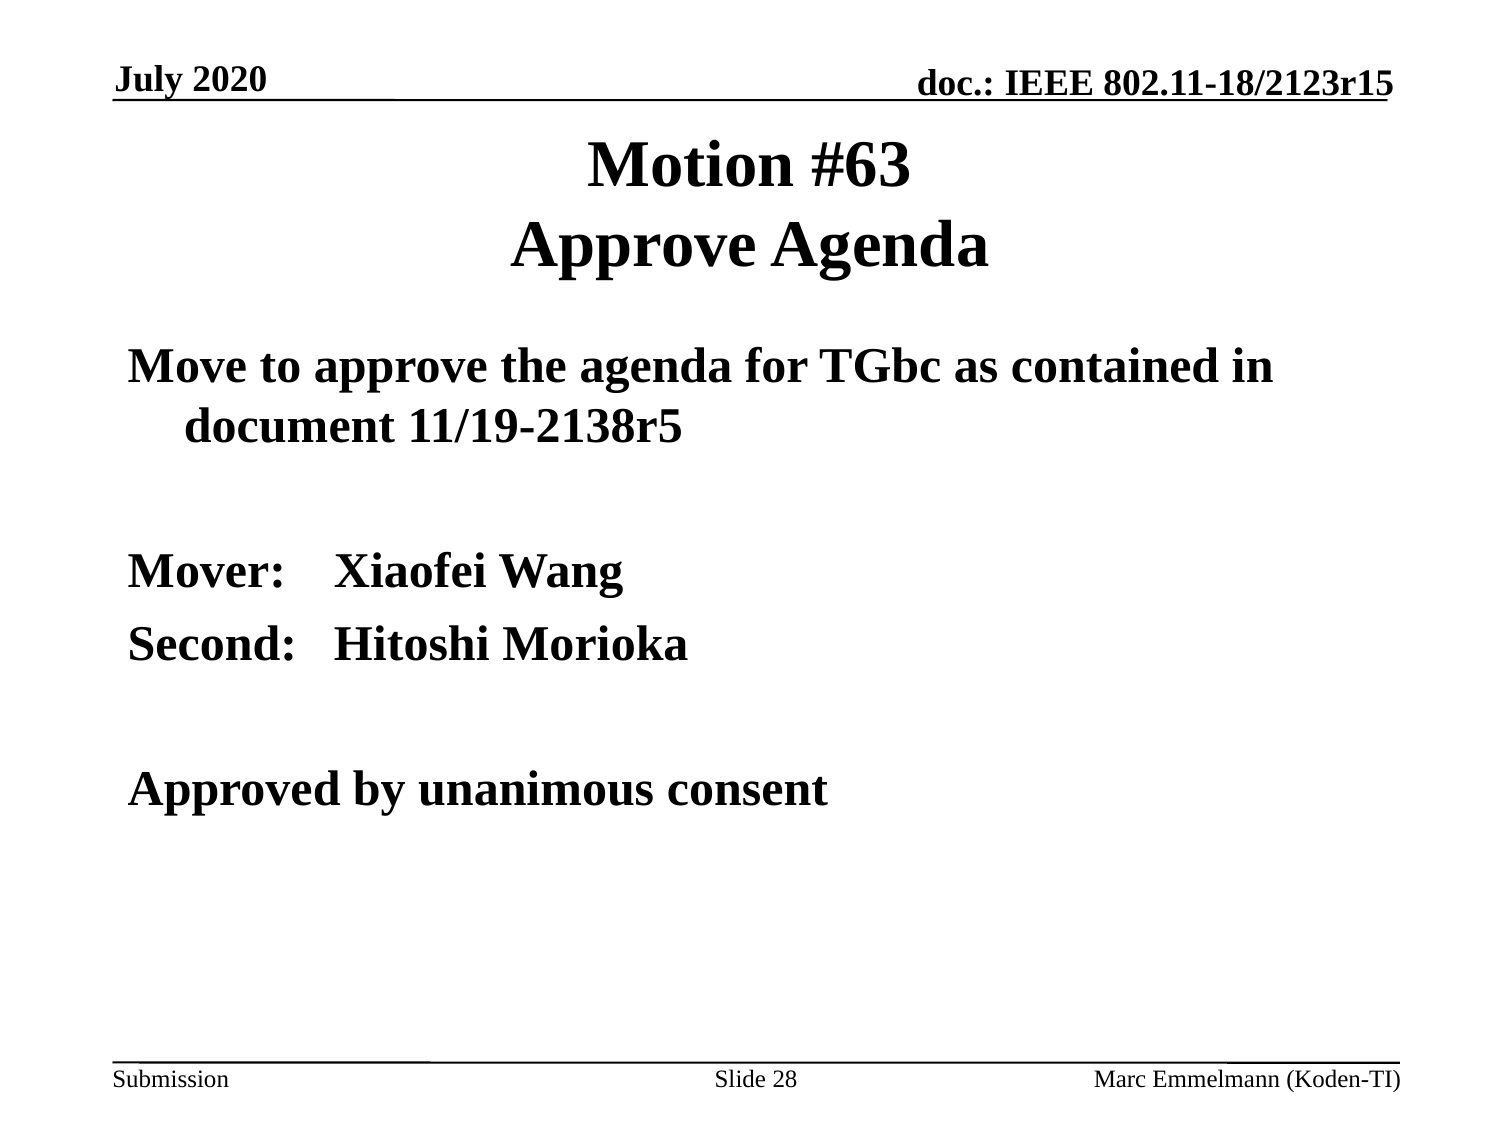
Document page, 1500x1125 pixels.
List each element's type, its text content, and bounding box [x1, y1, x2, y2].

footer Marc Emmelmann (Koden-TI) [878, 1061, 1402, 1093]
title Motion #63 Approve Agenda [112, 112, 1388, 288]
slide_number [114, 54, 423, 100]
list Move to approve the agenda for TGbc as contained in document 11/19-2138r5 Mover: Xiaofei Wang Second: Hitoshi Morioka Approved by unanimous consent [112, 324, 1388, 1000]
slide_number Slide 28 [712, 1061, 800, 1123]
